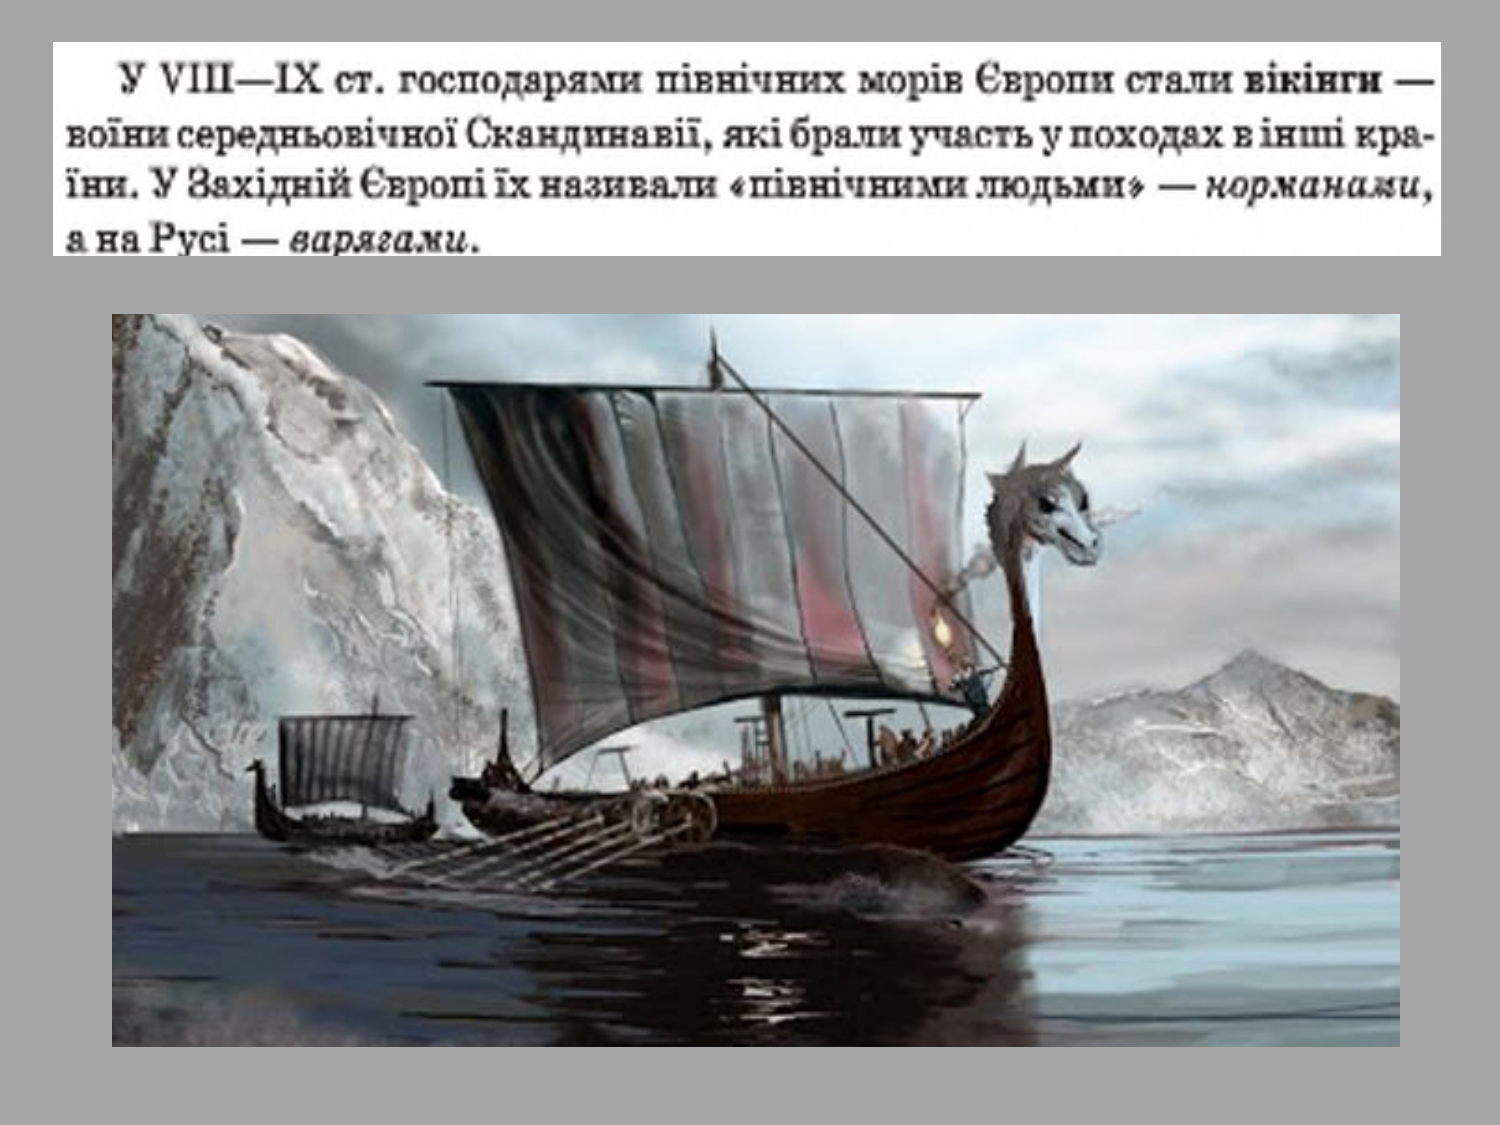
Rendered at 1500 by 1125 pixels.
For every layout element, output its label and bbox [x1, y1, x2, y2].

picture [111, 314, 1400, 1048]
picture [52, 42, 1442, 256]
